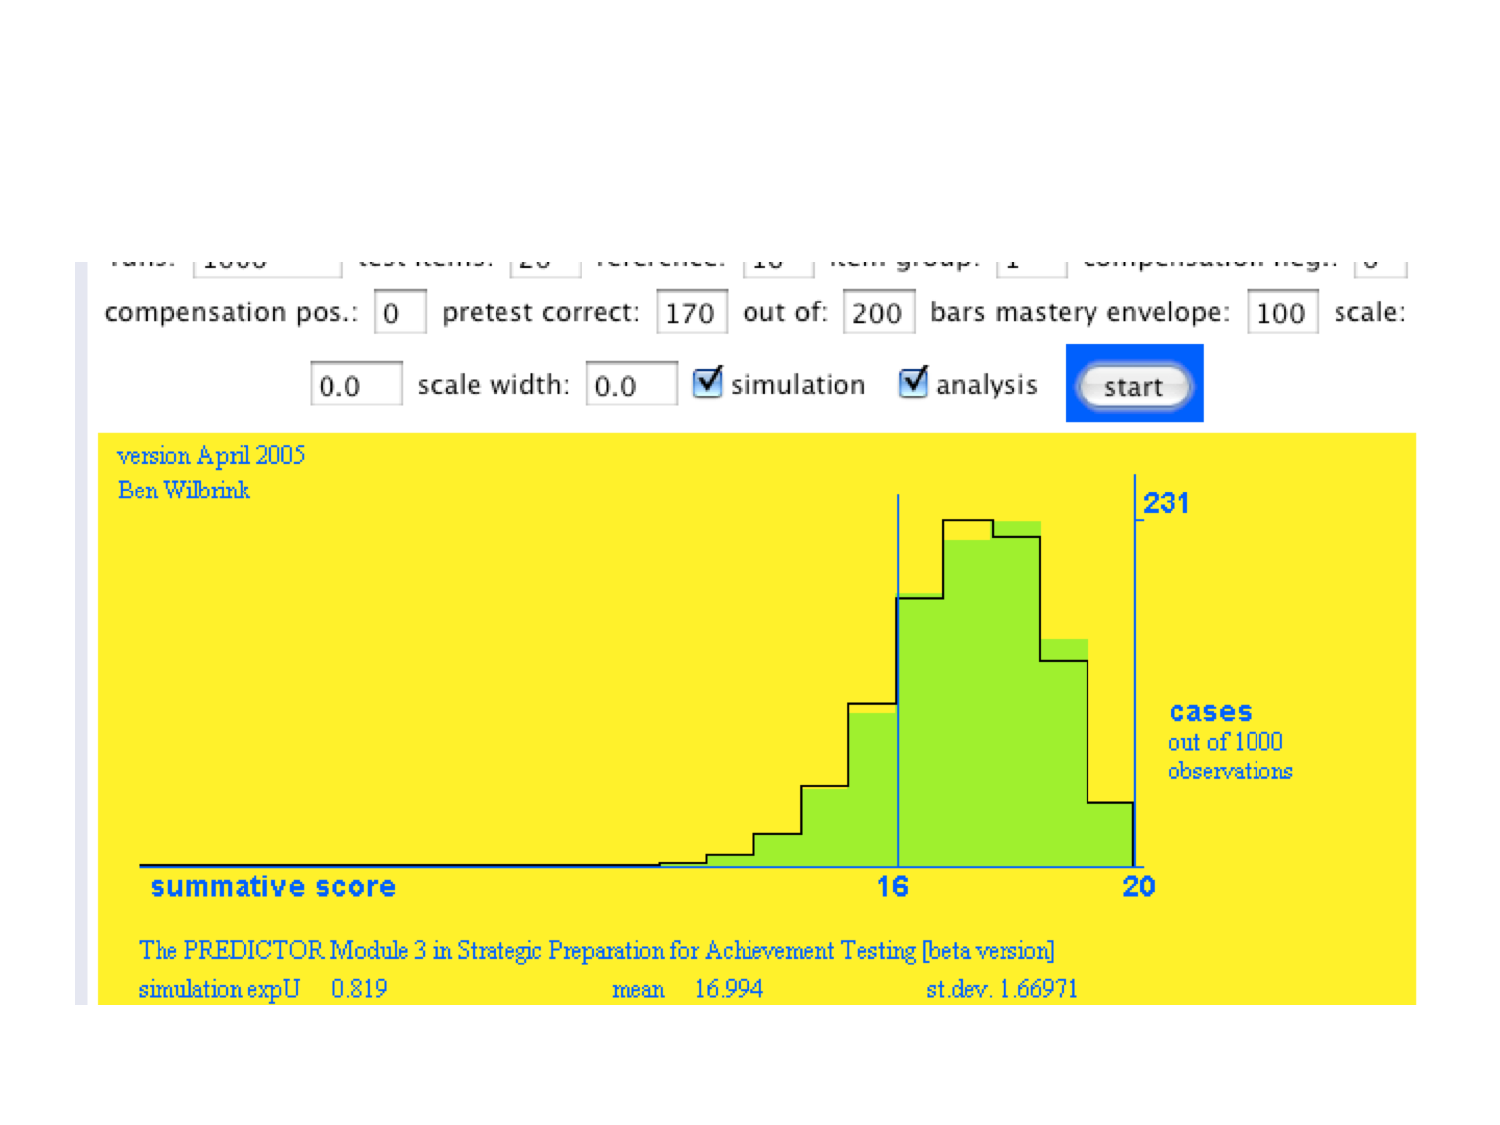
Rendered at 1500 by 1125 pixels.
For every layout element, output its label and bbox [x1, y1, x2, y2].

list [74, 262, 1426, 1006]
